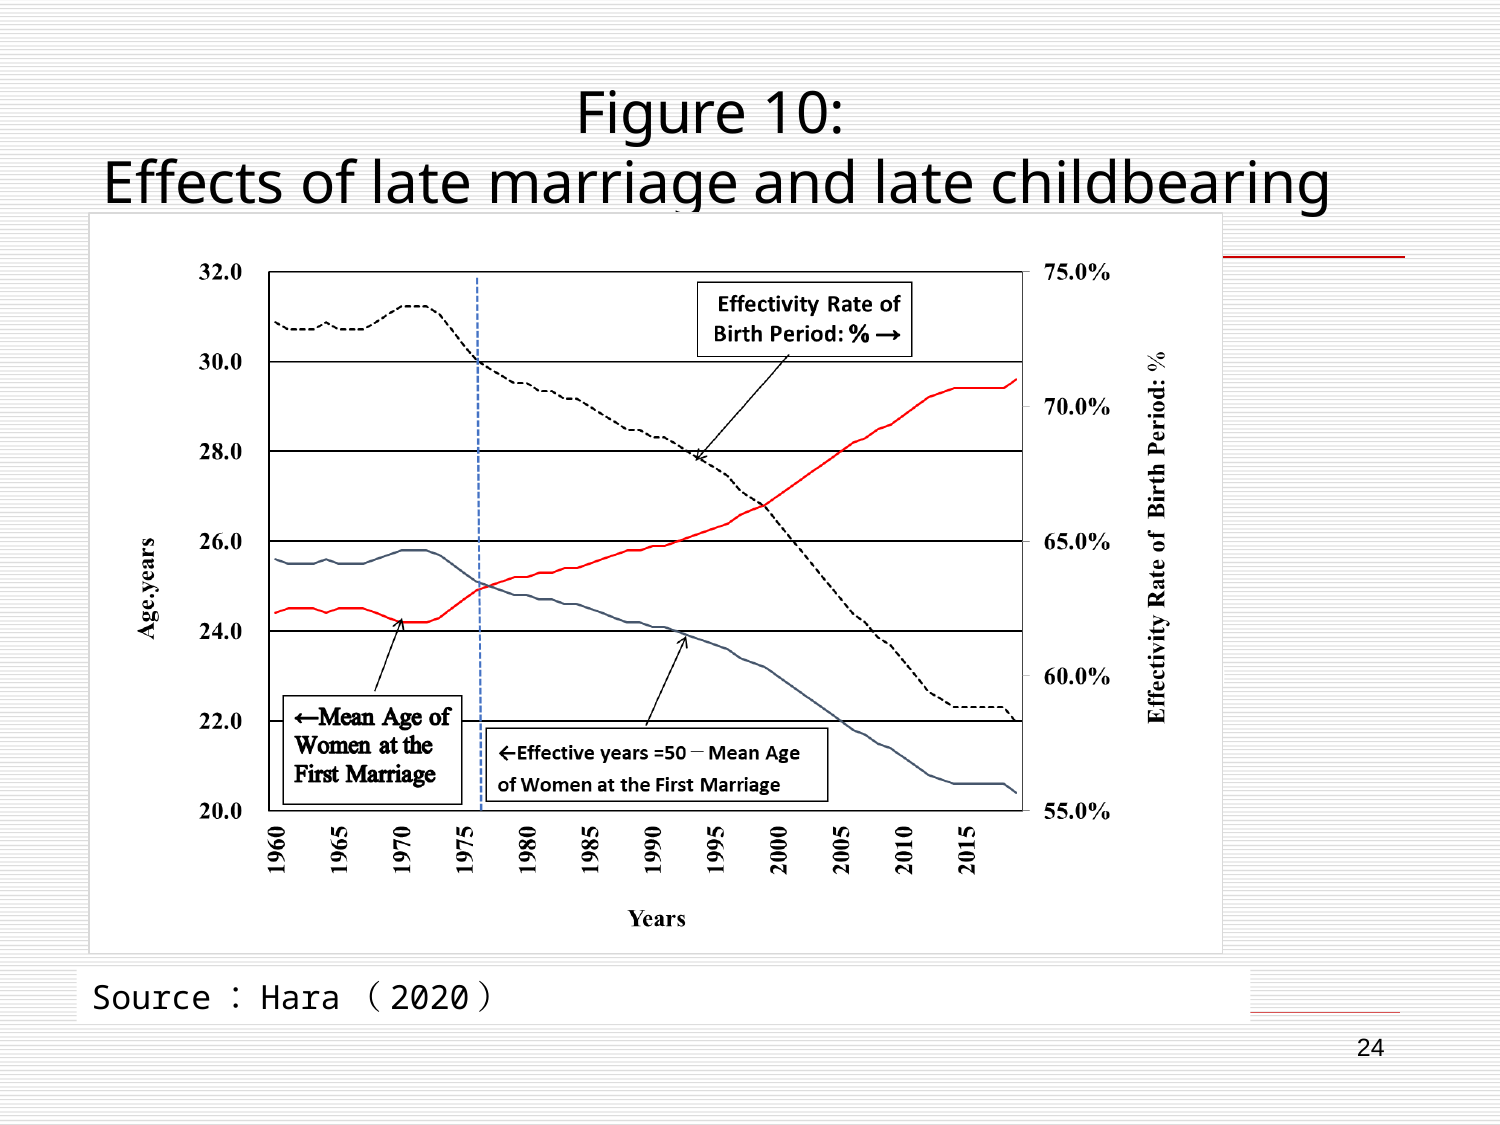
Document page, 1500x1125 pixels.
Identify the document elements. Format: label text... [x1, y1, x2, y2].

slide_number 24 [1074, 1024, 1401, 1103]
picture [0, 0, 1500, 1125]
title Figure 10: Effects of late marriage and late childbearing [53, 48, 1382, 243]
text_box Source：Hara（2020） [76, 968, 1251, 1024]
